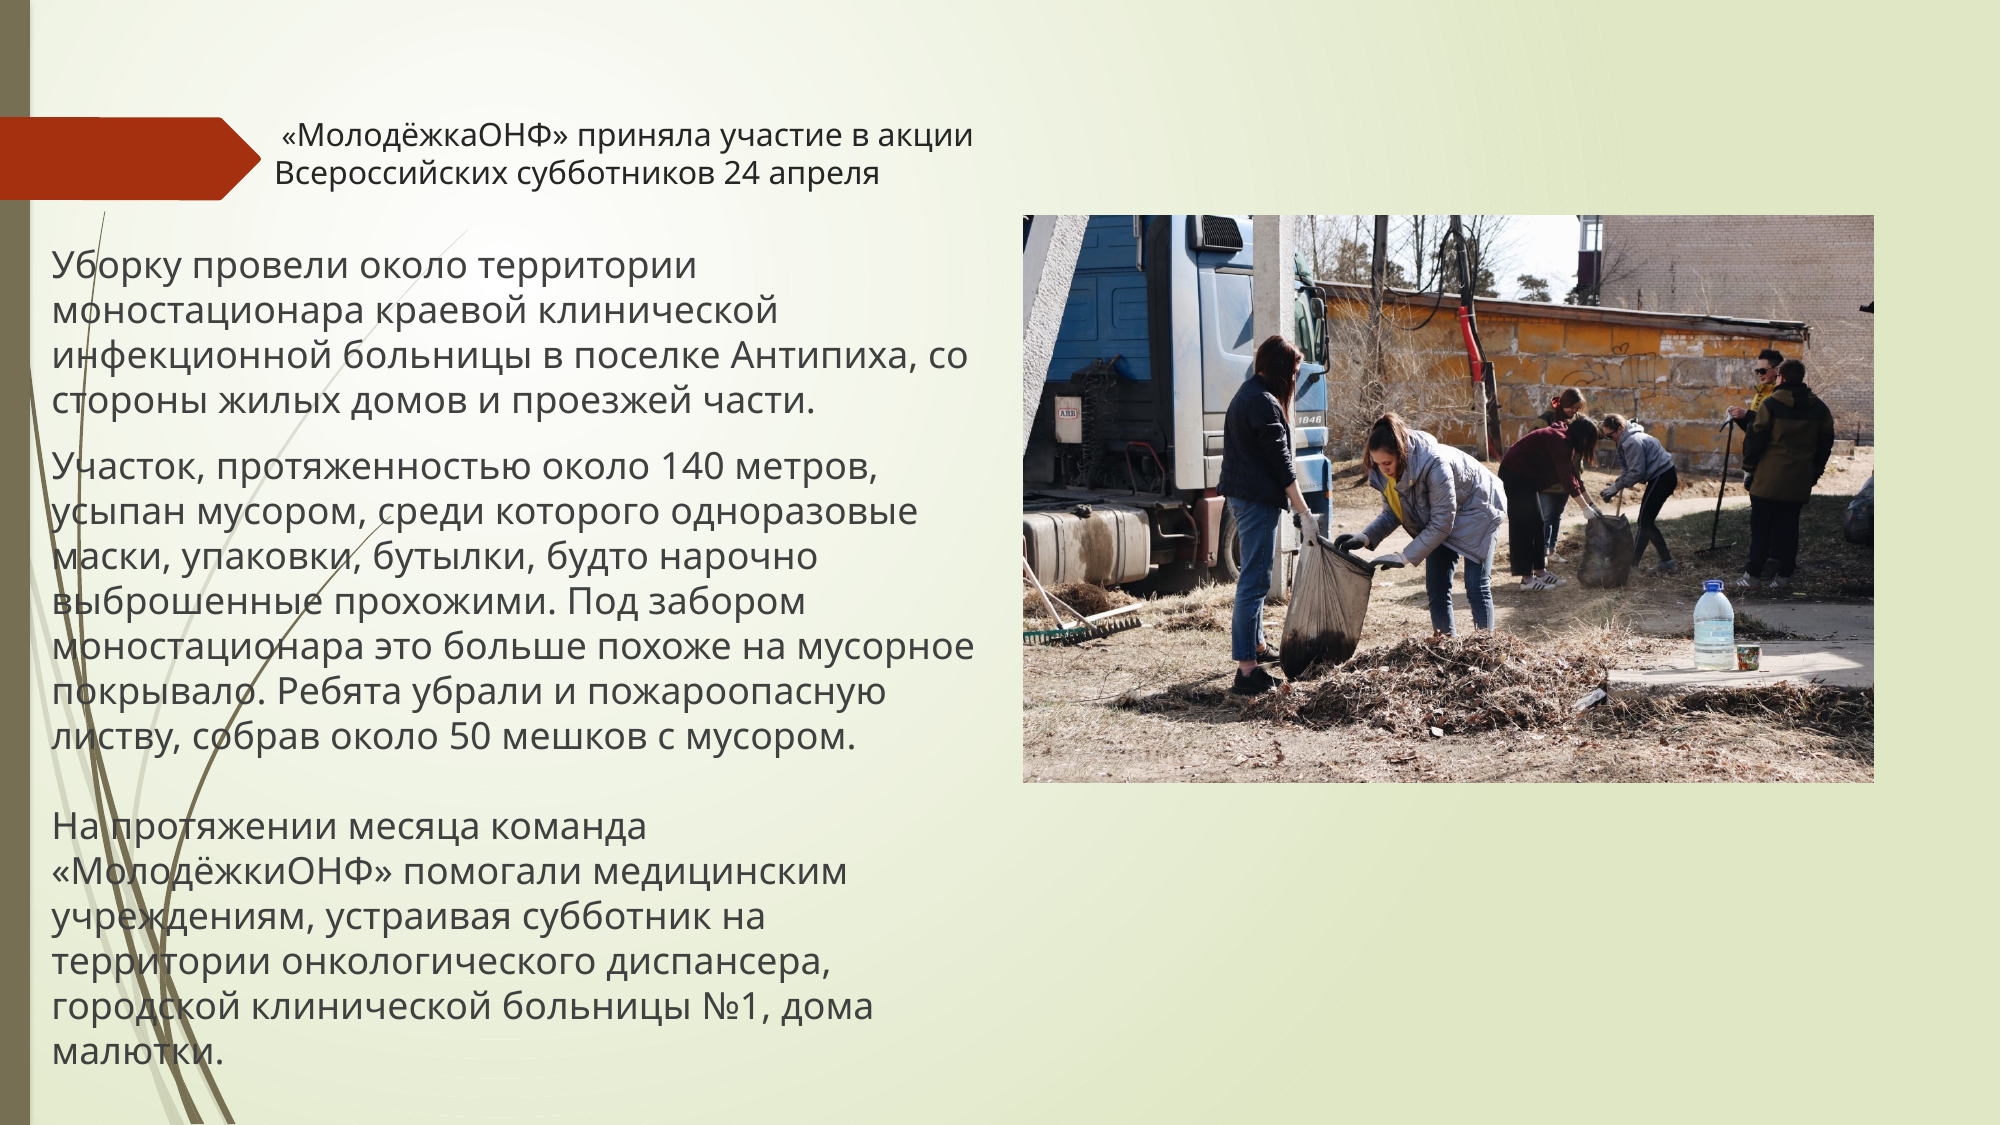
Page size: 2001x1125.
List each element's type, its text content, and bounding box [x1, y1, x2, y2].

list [1023, 215, 1874, 783]
title «МолодёжкаОНФ» приняла участие в акции Всероссийских субботников 24 апреля ⠀ [259, 99, 1000, 233]
list Уборку провели около территории моностационара краевой клинической инфекционной больницы в поселке Антипиха, со стороны жилых домов и проезжей части. Участок, протяженностью около 140 метров, усыпан мусором, среди которого одноразовые маски, упаковки, бутылки, будто нарочно выброшенные прохожими. Под забором моностационара это больше похоже на мусорное покрывало. Ребята убрали и пожароопасную листву, собрав около 50 мешков с мусором. ⠀ На протяжении месяца команда «МолодёжкиОНФ» помогали медицинским учреждениям, устраивая субботник на территории онкологического диспансера, городской клинической больницы №1, дома малютки. ⠀ [36, 233, 1000, 962]
